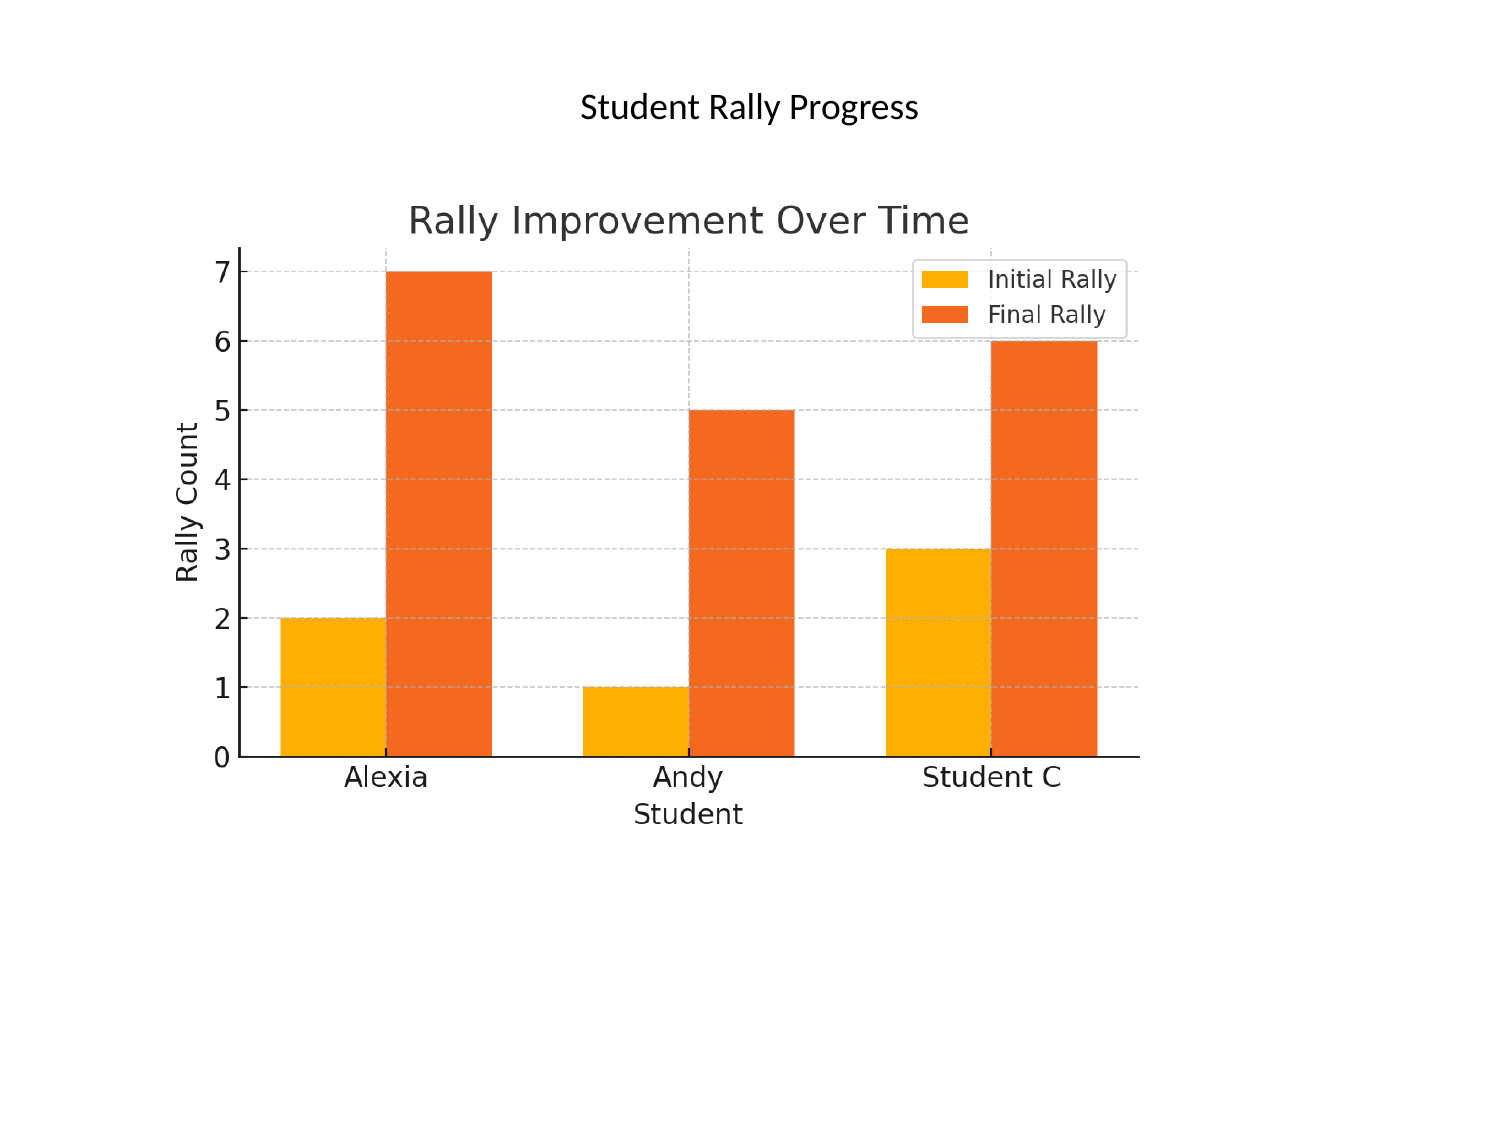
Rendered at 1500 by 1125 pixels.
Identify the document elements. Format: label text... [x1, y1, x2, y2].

picture [149, 179, 1163, 856]
text_box Student Rally Progress [565, 74, 935, 135]
